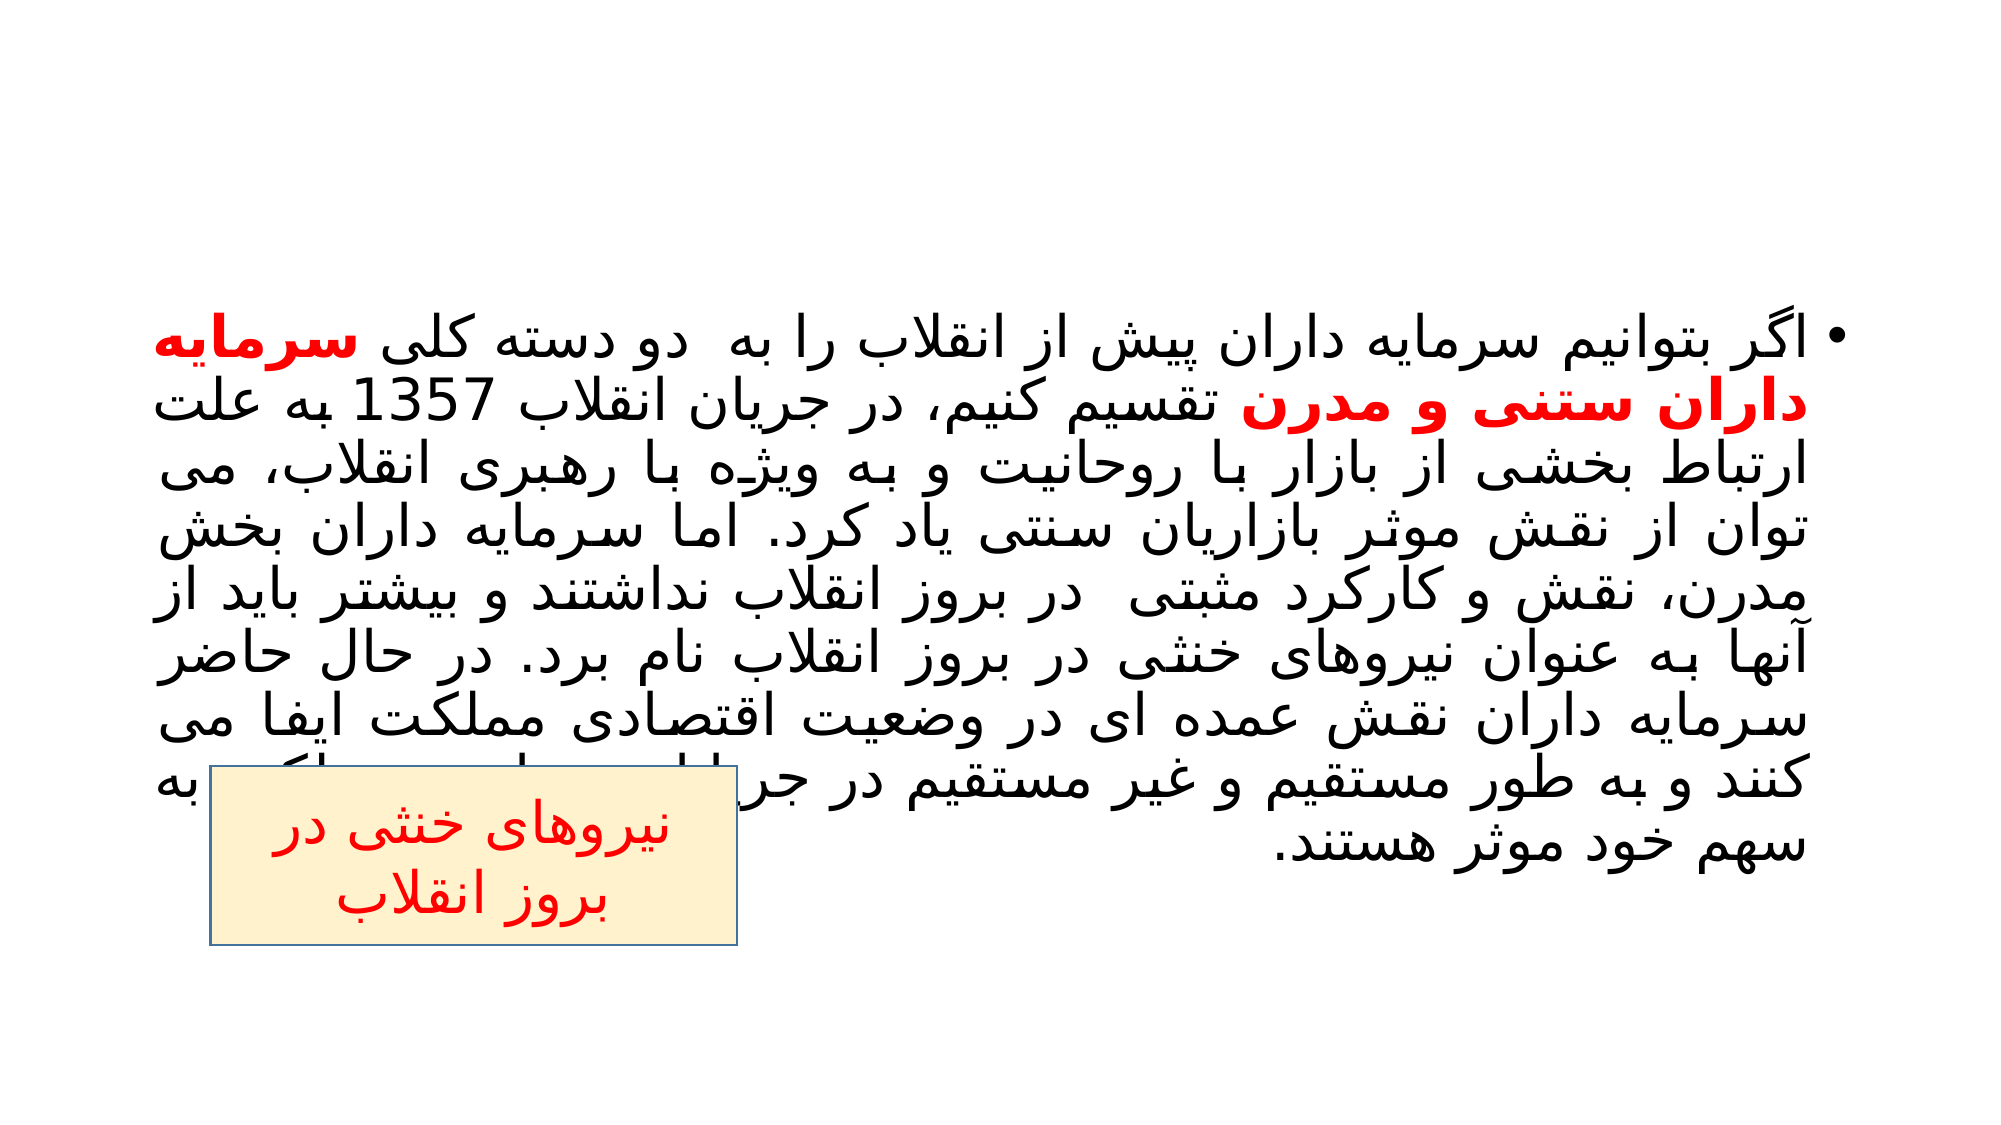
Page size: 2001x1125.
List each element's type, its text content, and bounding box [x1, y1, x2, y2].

list اگر بتوانیم سرمایه داران پیش از انقلاب را به دو دسته کلی سرمایه داران ستنی و مدرن تقسیم کنیم، در جریان انقلاب 1357 به علت ارتباط بخشی از بازار با روحانیت و به ویژه با رهبری انقلاب، می توان از نقش موثر بازاریان سنتی یاد کرد. اما سرمایه داران بخش مدرن، نقش و کارکرد مثبتی در بروز انقلاب نداشتند و بیشتر باید از آنها به عنوان نیروهای خنثی در بروز انقلاب نام برد. در حال حاضر سرمایه داران نقش عمده ای در وضعیت اقتصادی مملکت ایفا می کنند و به طور مستقیم و غیر مستقیم در جریانات سیاسی مملکت به سهم خود موثر هستند. [137, 299, 1863, 1014]
text_box نیروهای خنثی در بروز انقلاب [209, 765, 738, 946]
